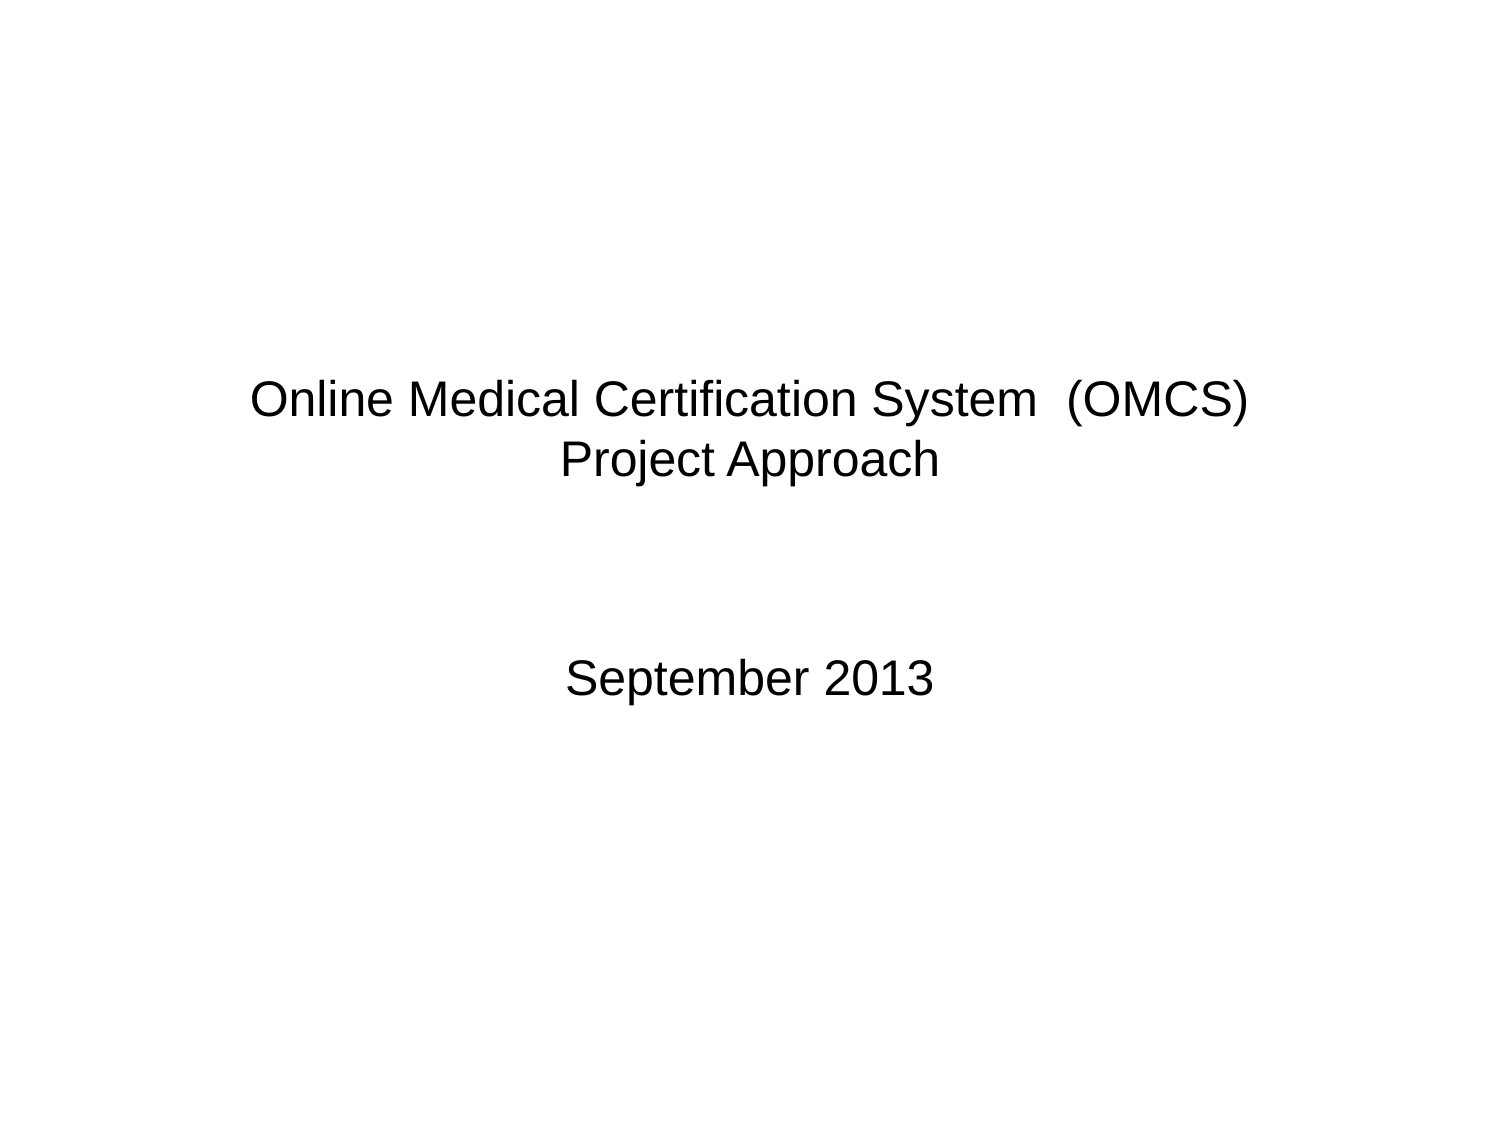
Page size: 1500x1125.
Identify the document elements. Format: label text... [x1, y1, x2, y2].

subtitle September 2013 [225, 637, 1275, 925]
title Online Medical Certification System (OMCS) Project Approach [112, 349, 1388, 563]
